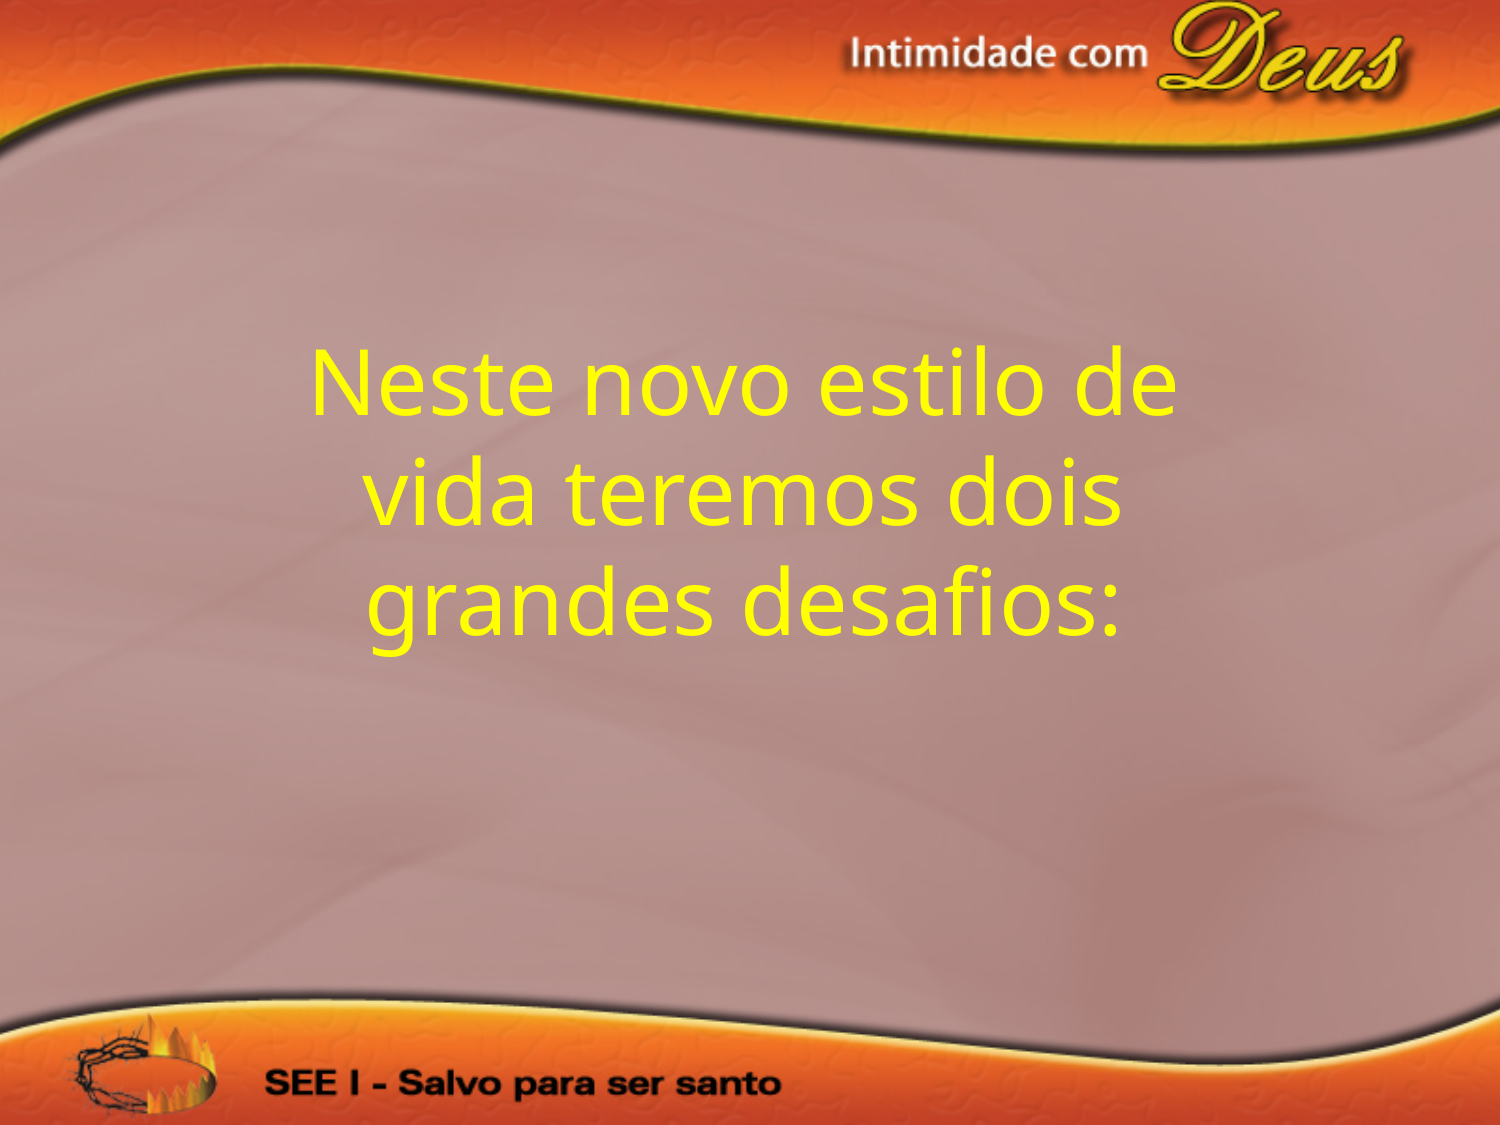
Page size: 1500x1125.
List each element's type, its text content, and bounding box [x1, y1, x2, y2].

text_box Neste novo estilo de vida teremos dois grandes desafios: [222, 316, 1266, 661]
picture [0, 0, 1500, 1125]
